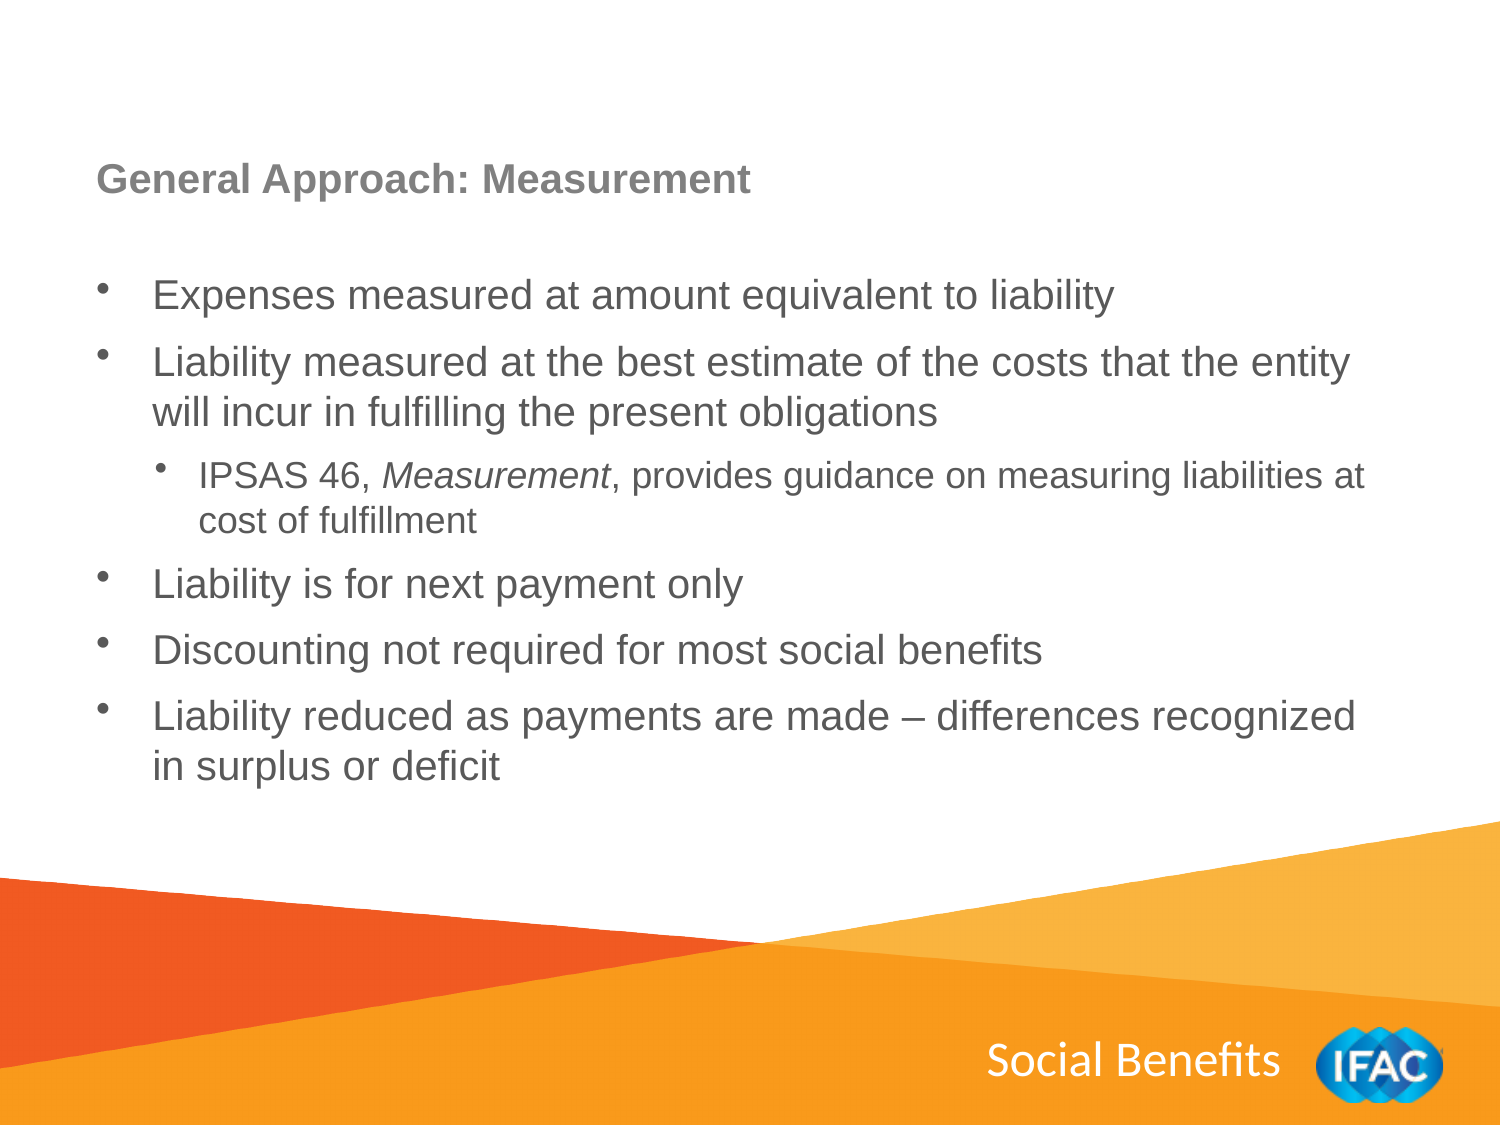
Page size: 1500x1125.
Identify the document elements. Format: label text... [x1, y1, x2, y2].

text_box Social Benefits [87, 1018, 1296, 1094]
text_box General Approach: Measurement Expenses measured at amount equivalent to liability Liability measured at the best estimate of the costs that the entity will incur in fulfilling the present obligations IPSAS 46, Measurement, provides guidance on measuring liabilities at cost of fulfillment Liability is for next payment only Discounting not required for most social benefits Liability reduced as payments are made – differences recognized in surplus or deficit [81, 144, 1409, 797]
picture [0, 449, 1500, 1125]
